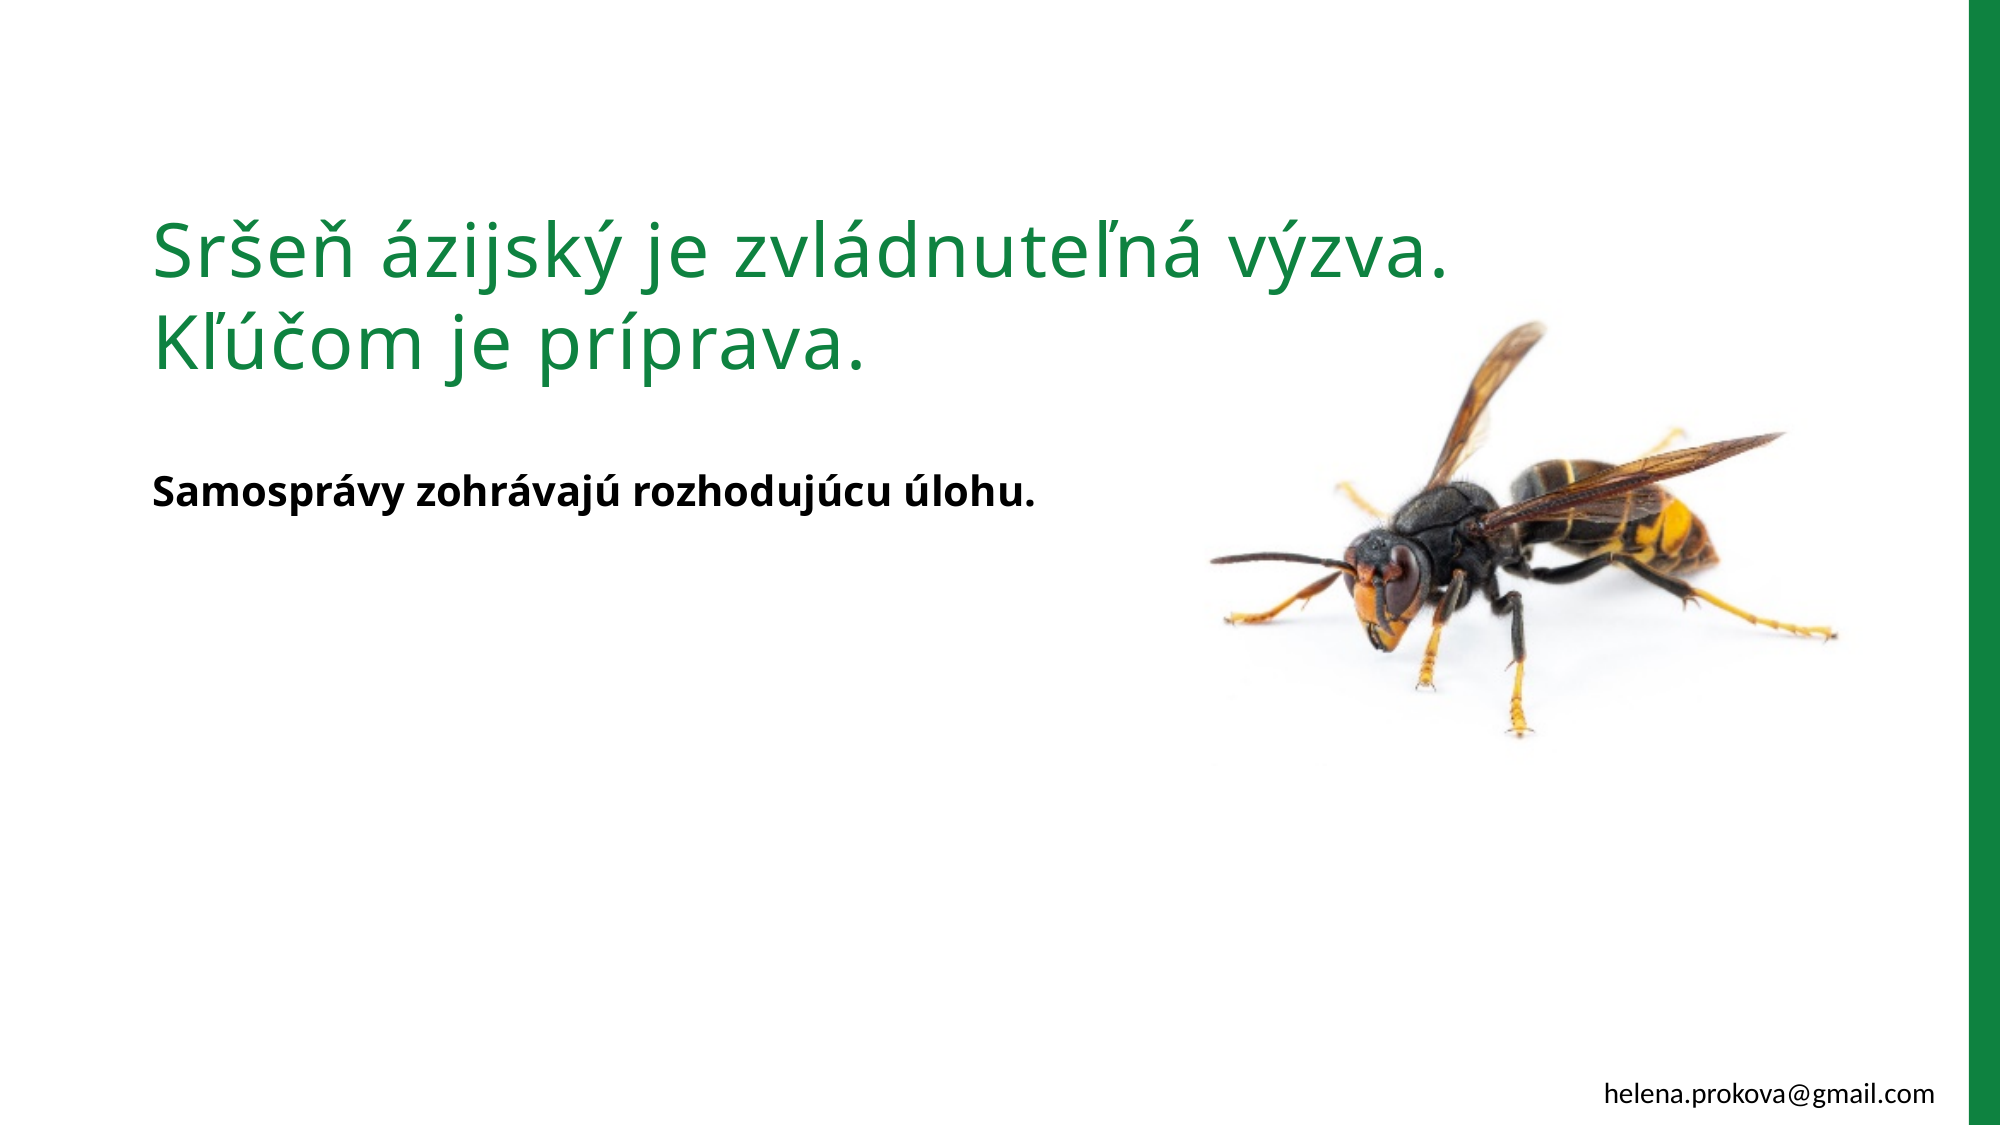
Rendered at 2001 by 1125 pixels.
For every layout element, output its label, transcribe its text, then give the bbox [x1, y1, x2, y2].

picture [1177, 299, 1878, 766]
text_box helena.prokova@gmail.com [1588, 1067, 1960, 1117]
text_box [1968, 0, 2000, 1125]
list Sršeň ázijský je zvládnuteľná výzva. Kľúčom je príprava. Samosprávy zohrávajú rozhodujúcu úlohu. [137, 205, 1778, 920]
